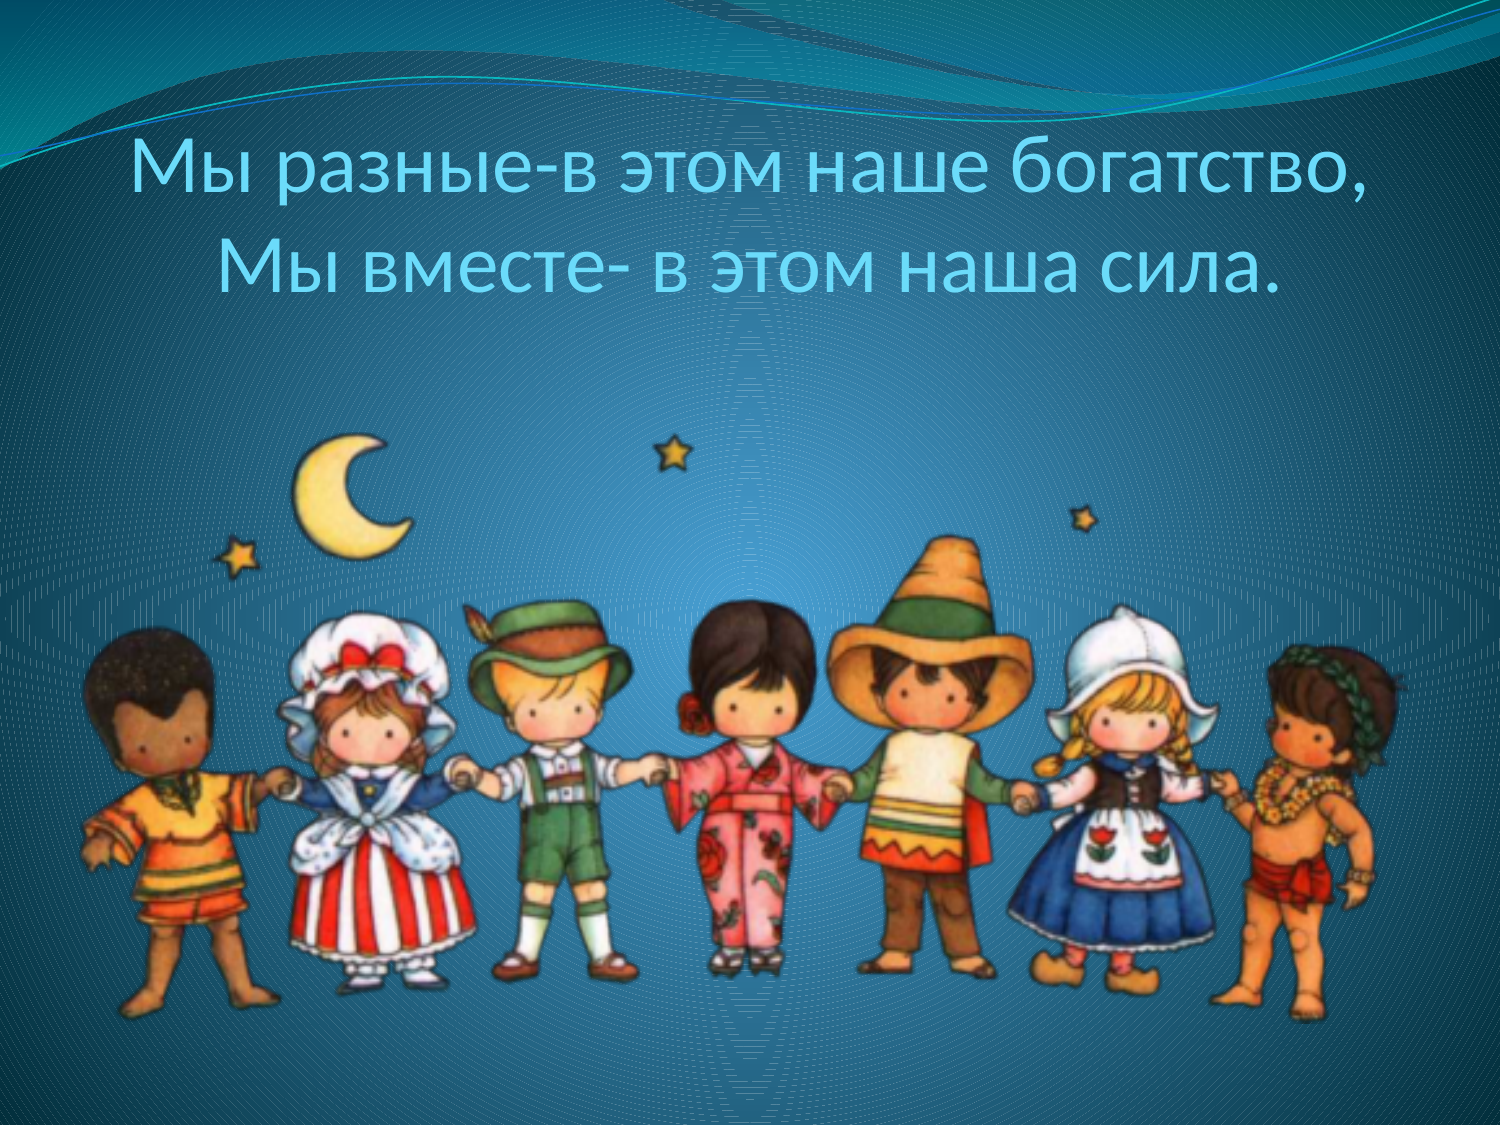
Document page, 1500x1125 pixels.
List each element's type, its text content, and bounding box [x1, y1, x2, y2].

title Мы разные-в этом наше богатство, Мы вместе- в этом наша сила. [75, 90, 1425, 409]
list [79, 432, 1412, 1024]
